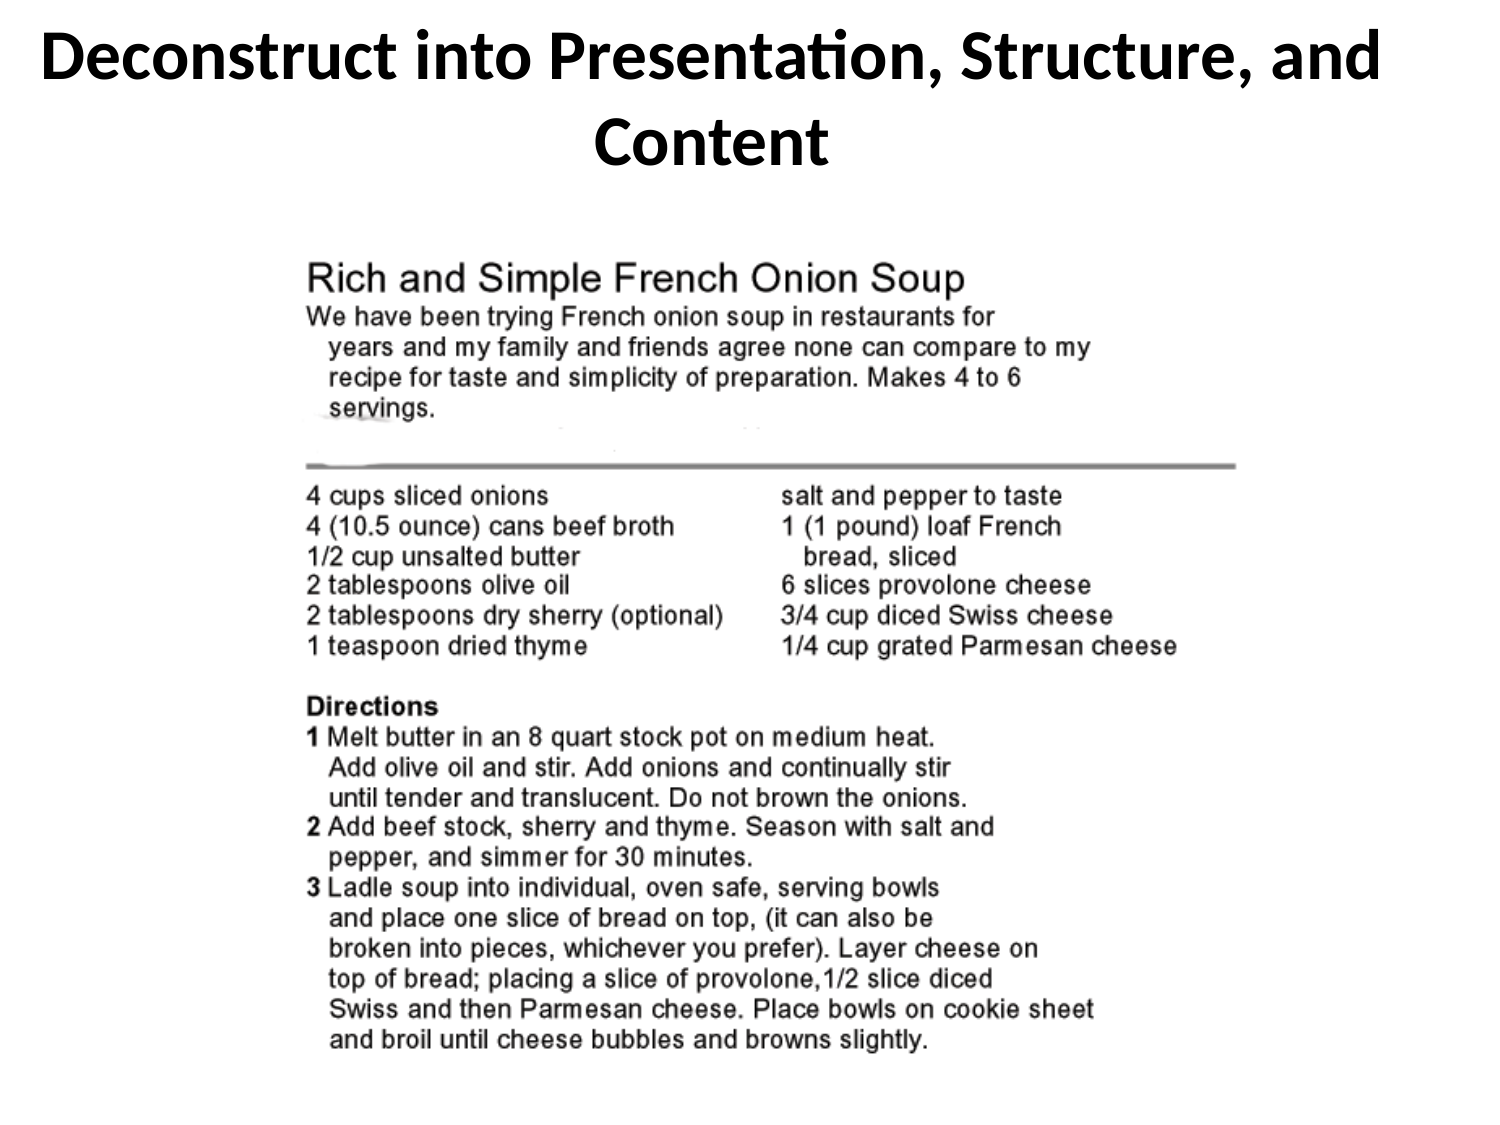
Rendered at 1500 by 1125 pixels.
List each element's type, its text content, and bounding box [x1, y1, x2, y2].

picture [274, 233, 1261, 1125]
title Deconstruct into Presentation, Structure, and Content [0, 0, 1425, 188]
